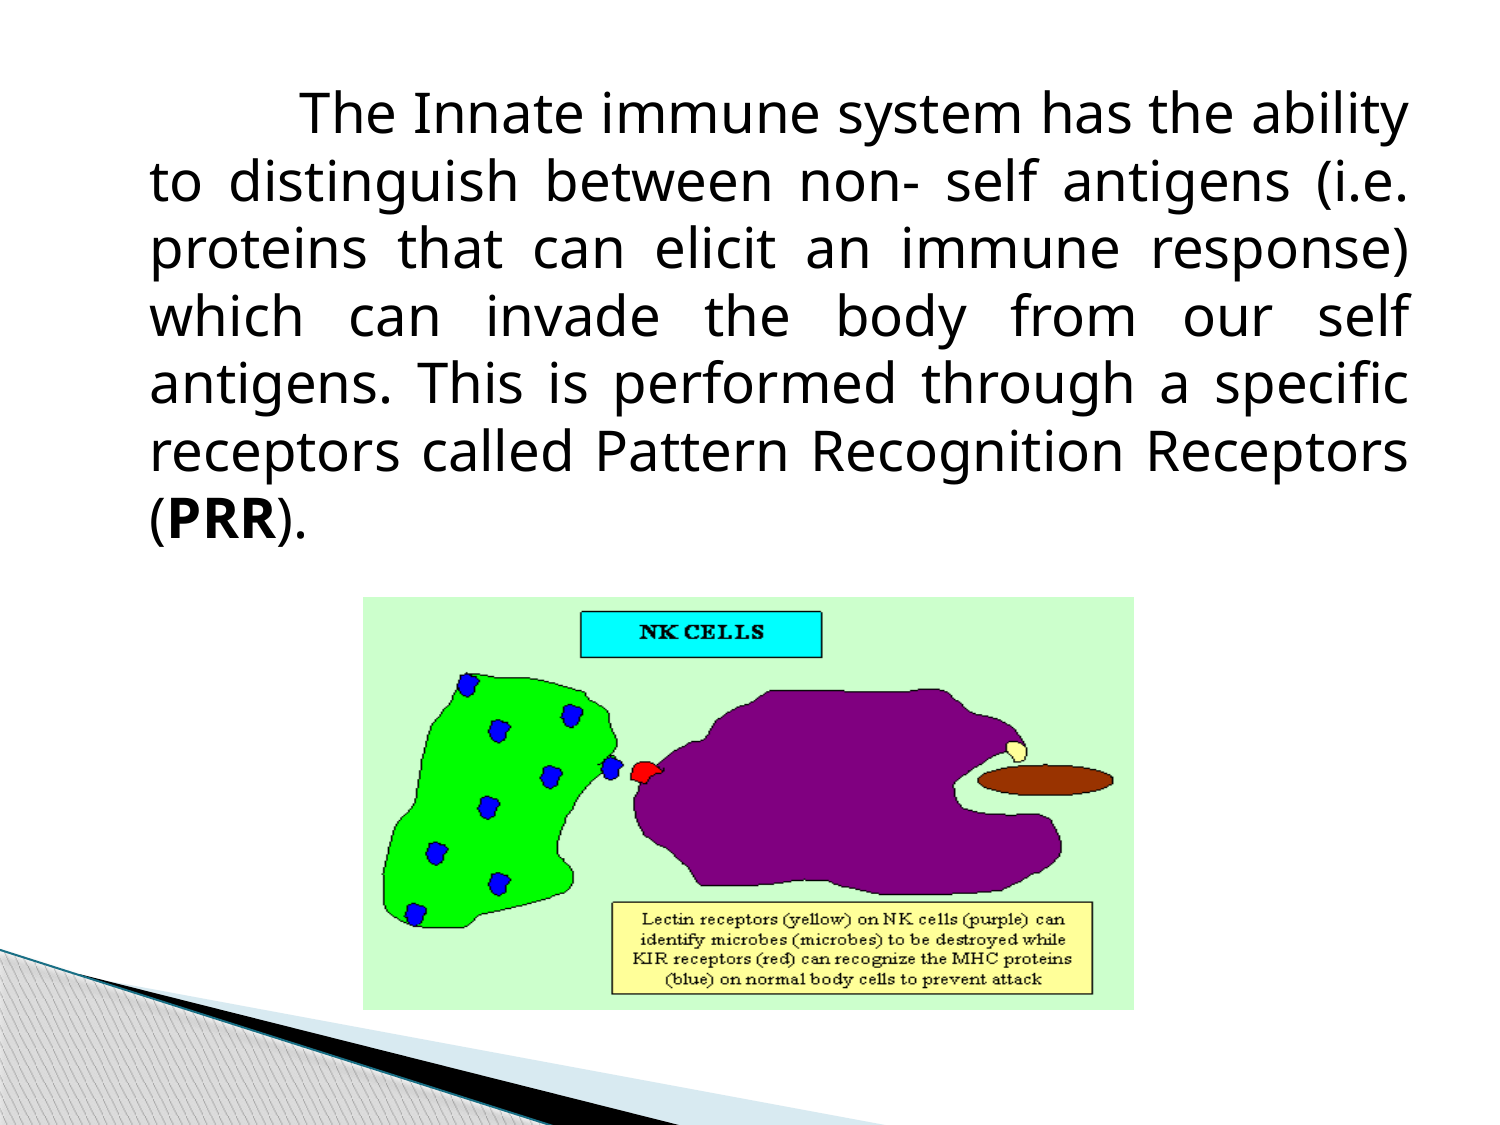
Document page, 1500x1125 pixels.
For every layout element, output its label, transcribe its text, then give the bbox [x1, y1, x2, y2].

list The Innate immune system has the ability to distinguish between non- self antigens (i.e. proteins that can elicit an immune response) which can invade the body from our self antigens. This is performed through a specific receptors called Pattern Recognition Receptors (PRR). [75, 70, 1425, 680]
picture [362, 597, 1134, 1010]
